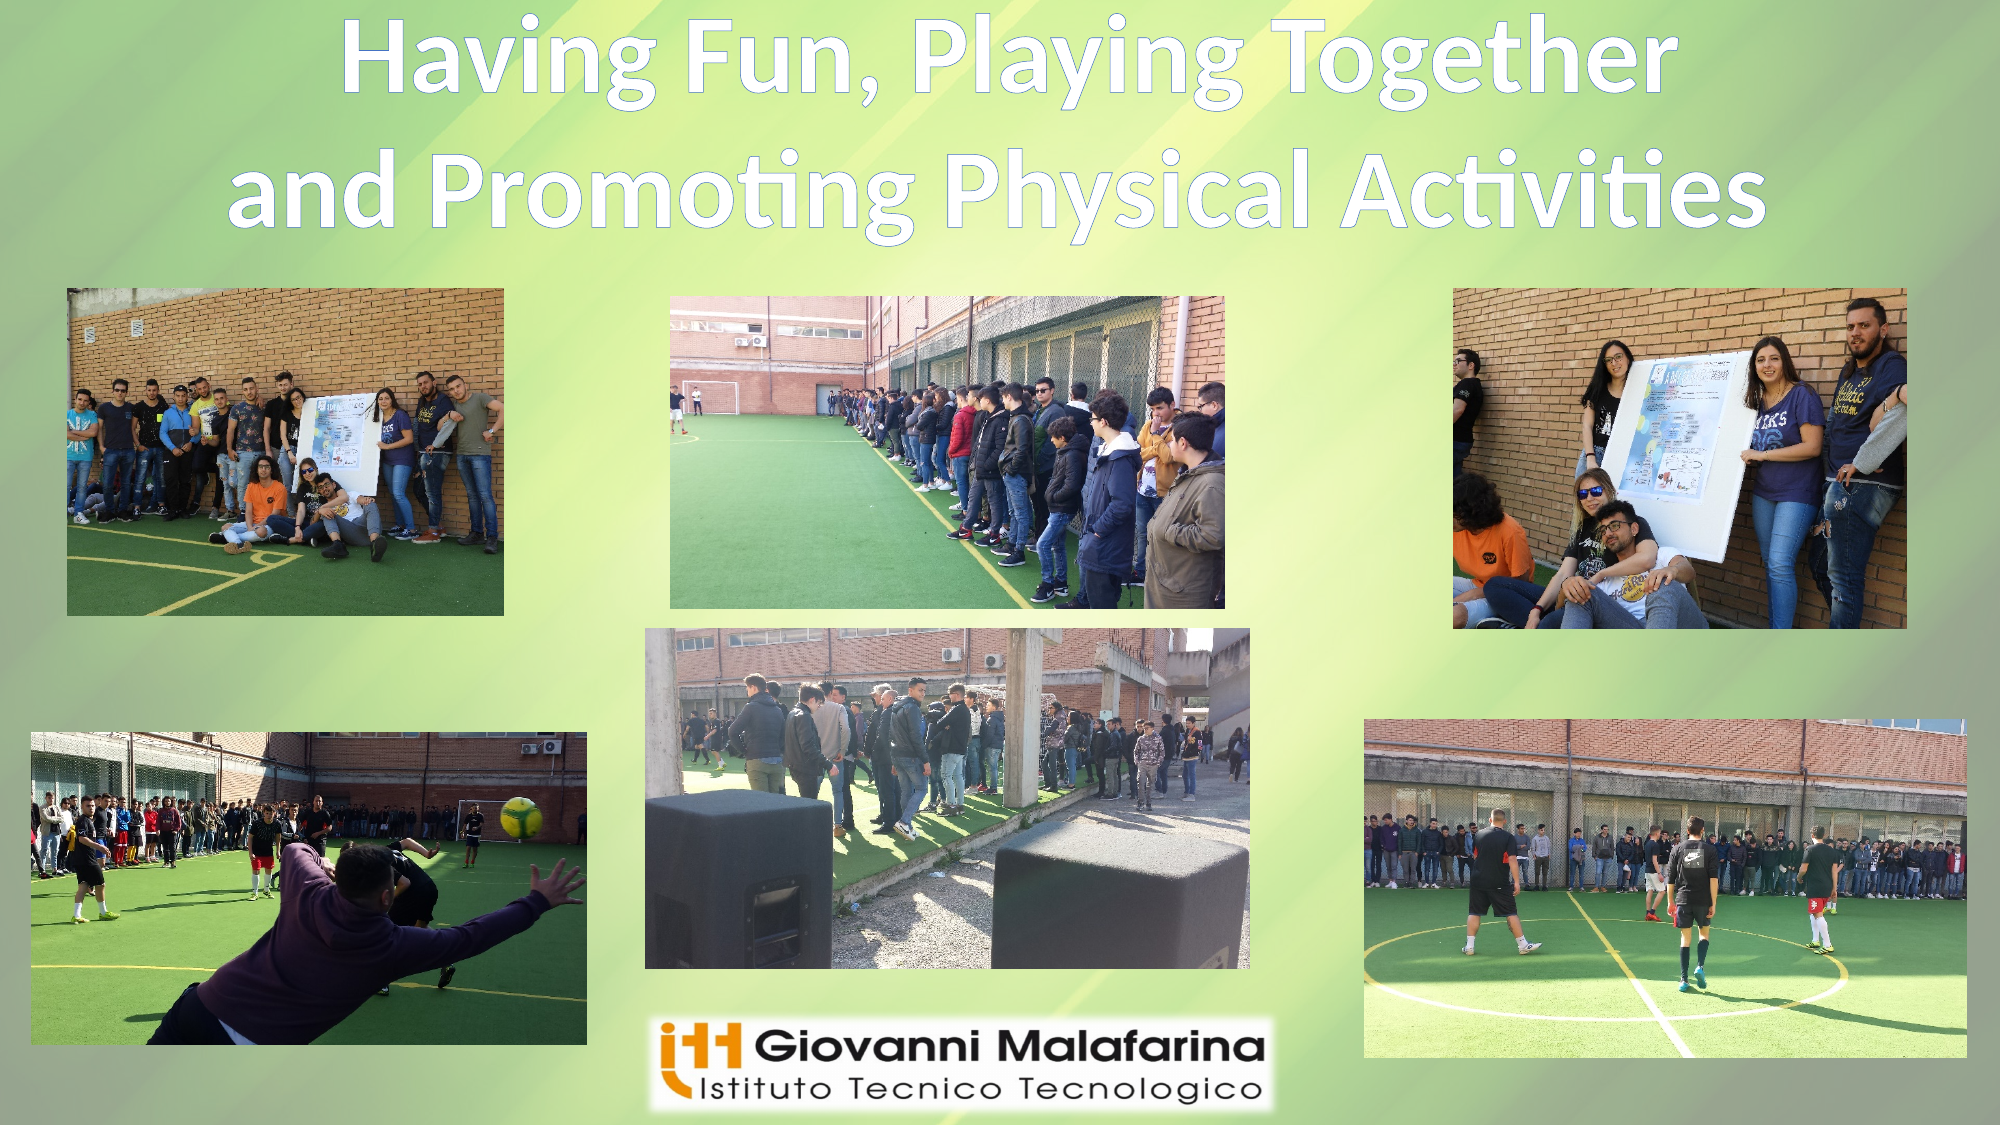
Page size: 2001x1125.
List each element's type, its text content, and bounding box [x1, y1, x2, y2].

picture [1364, 719, 1967, 1058]
picture [670, 296, 1225, 609]
picture [645, 628, 1250, 969]
text_box Having Fun, Playing Together and Promoting Physical Activities [209, 0, 1811, 258]
picture [31, 732, 587, 1045]
picture [1453, 288, 1907, 629]
picture [641, 1009, 1281, 1120]
picture [67, 288, 504, 616]
